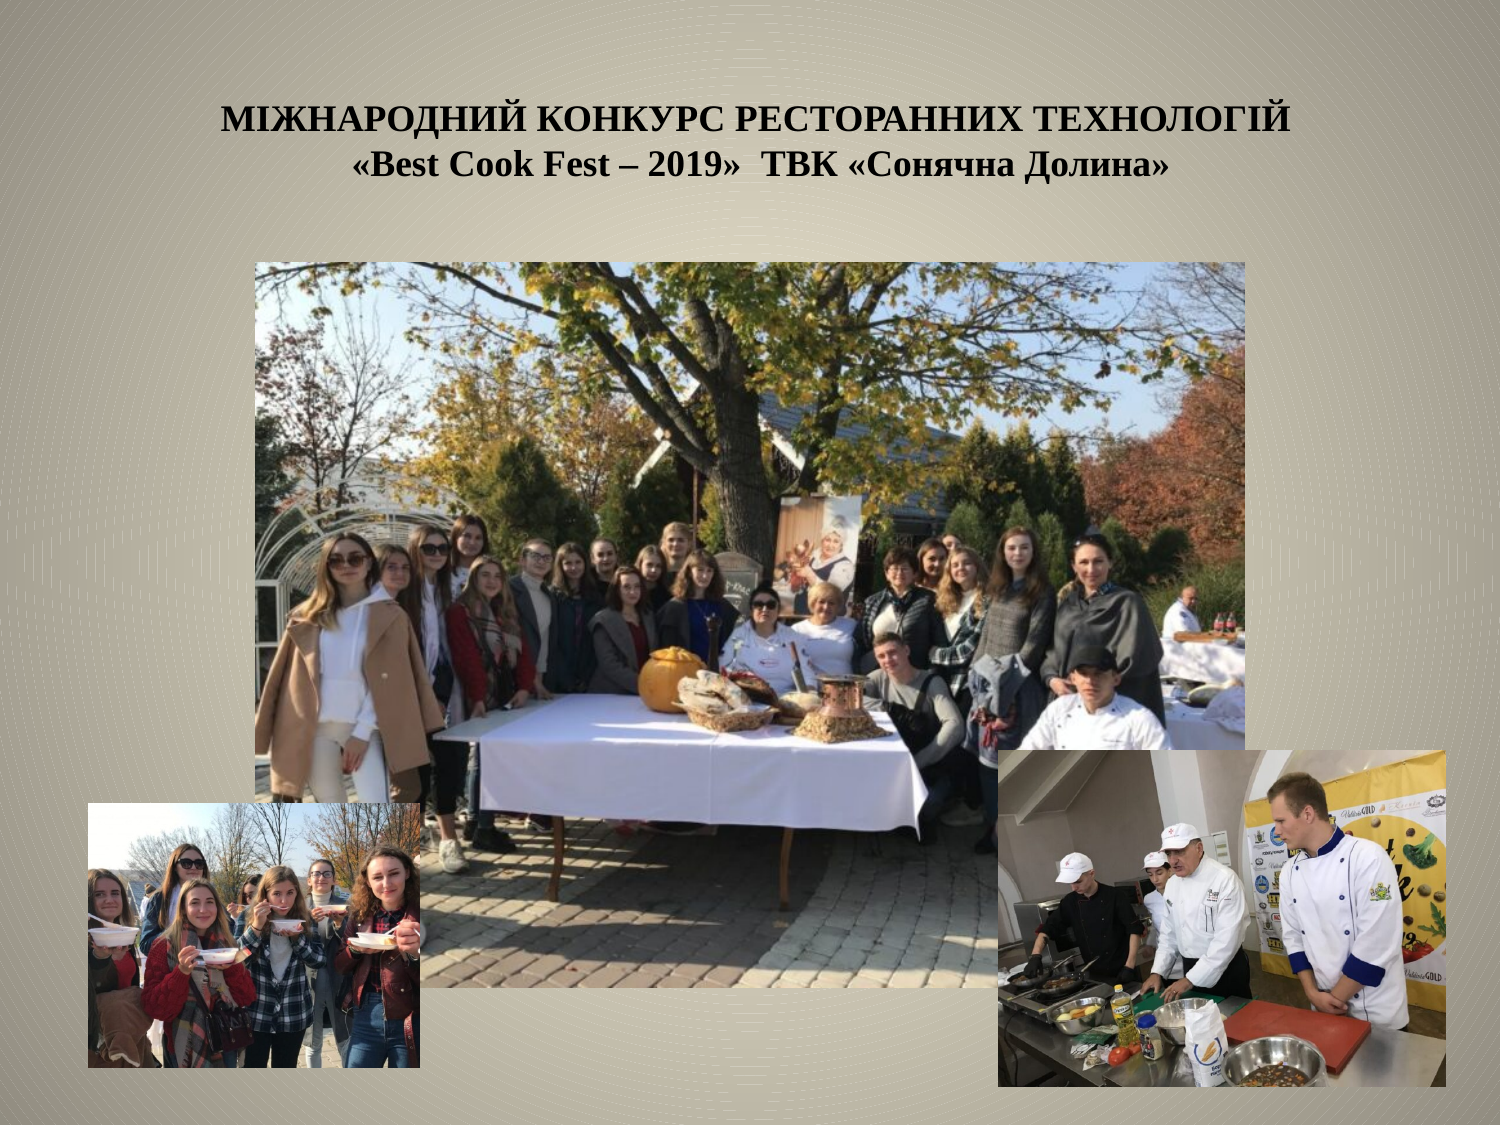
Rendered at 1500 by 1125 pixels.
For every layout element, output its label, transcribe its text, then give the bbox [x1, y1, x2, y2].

title МІЖНАРОДНИЙ КОНКУРС РЕСТОРАННИХ ТЕХНОЛОГІЙ «Best Cook Fest – 2019» ТВК «Сонячна Долина» [75, 45, 1447, 233]
picture [997, 750, 1446, 1087]
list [254, 262, 1246, 988]
picture [88, 803, 420, 1068]
